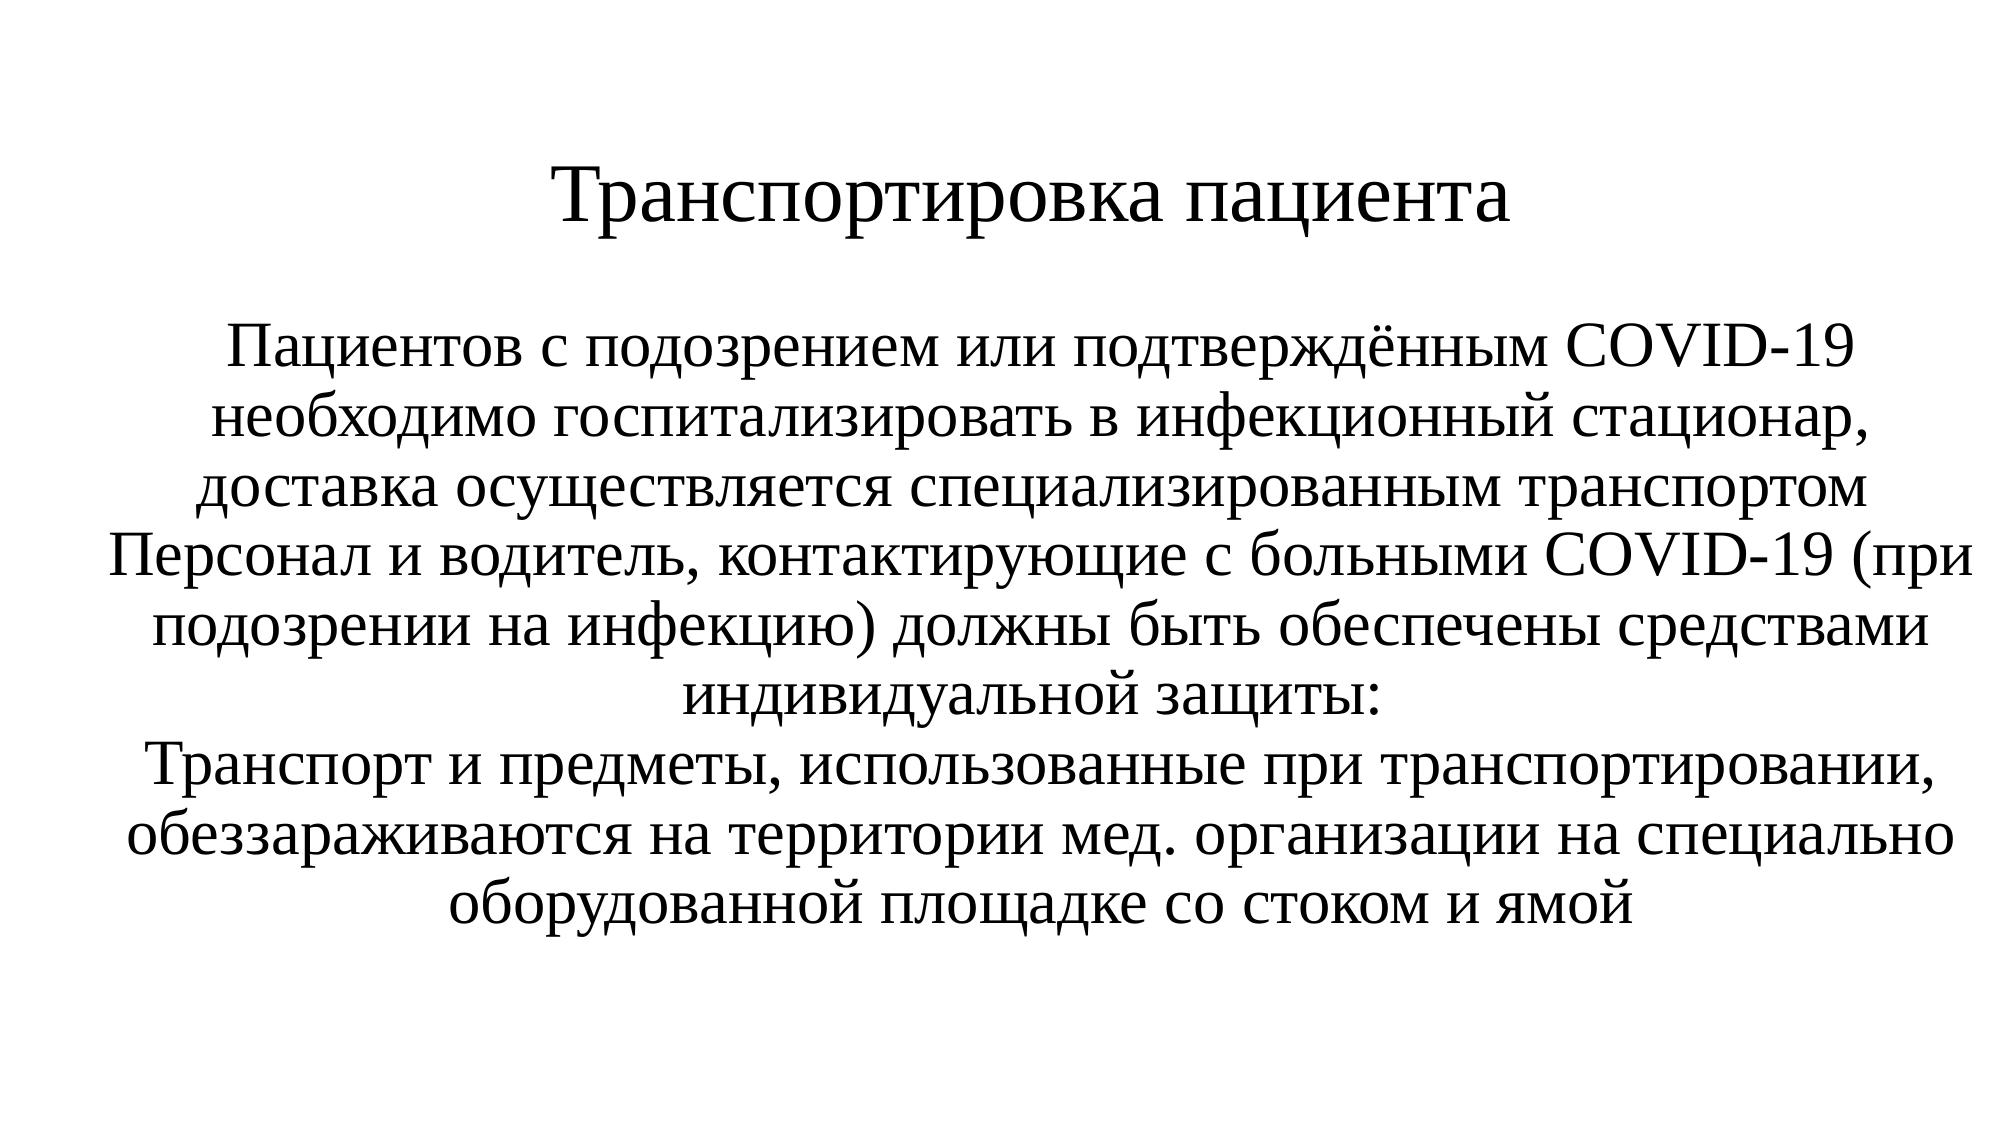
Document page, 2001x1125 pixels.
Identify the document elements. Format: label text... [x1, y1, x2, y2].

title Транспортировка пациента Пациентов с подозрением или подтверждённым COVID-19 необходимо госпитализировать в инфекционный стационар, доставка осуществляется специализированным транспортом Персонал и водитель, контактирующие с больными COVID-19 (при подозрении на инфекцию) должны быть обеспечены средствами индивидуальной защиты: Транспорт и предметы, использованные при транспортировании, обеззараживаются на территории мед. организации на специально оборудованной площадке со стоком и ямой [82, 39, 2000, 1125]
